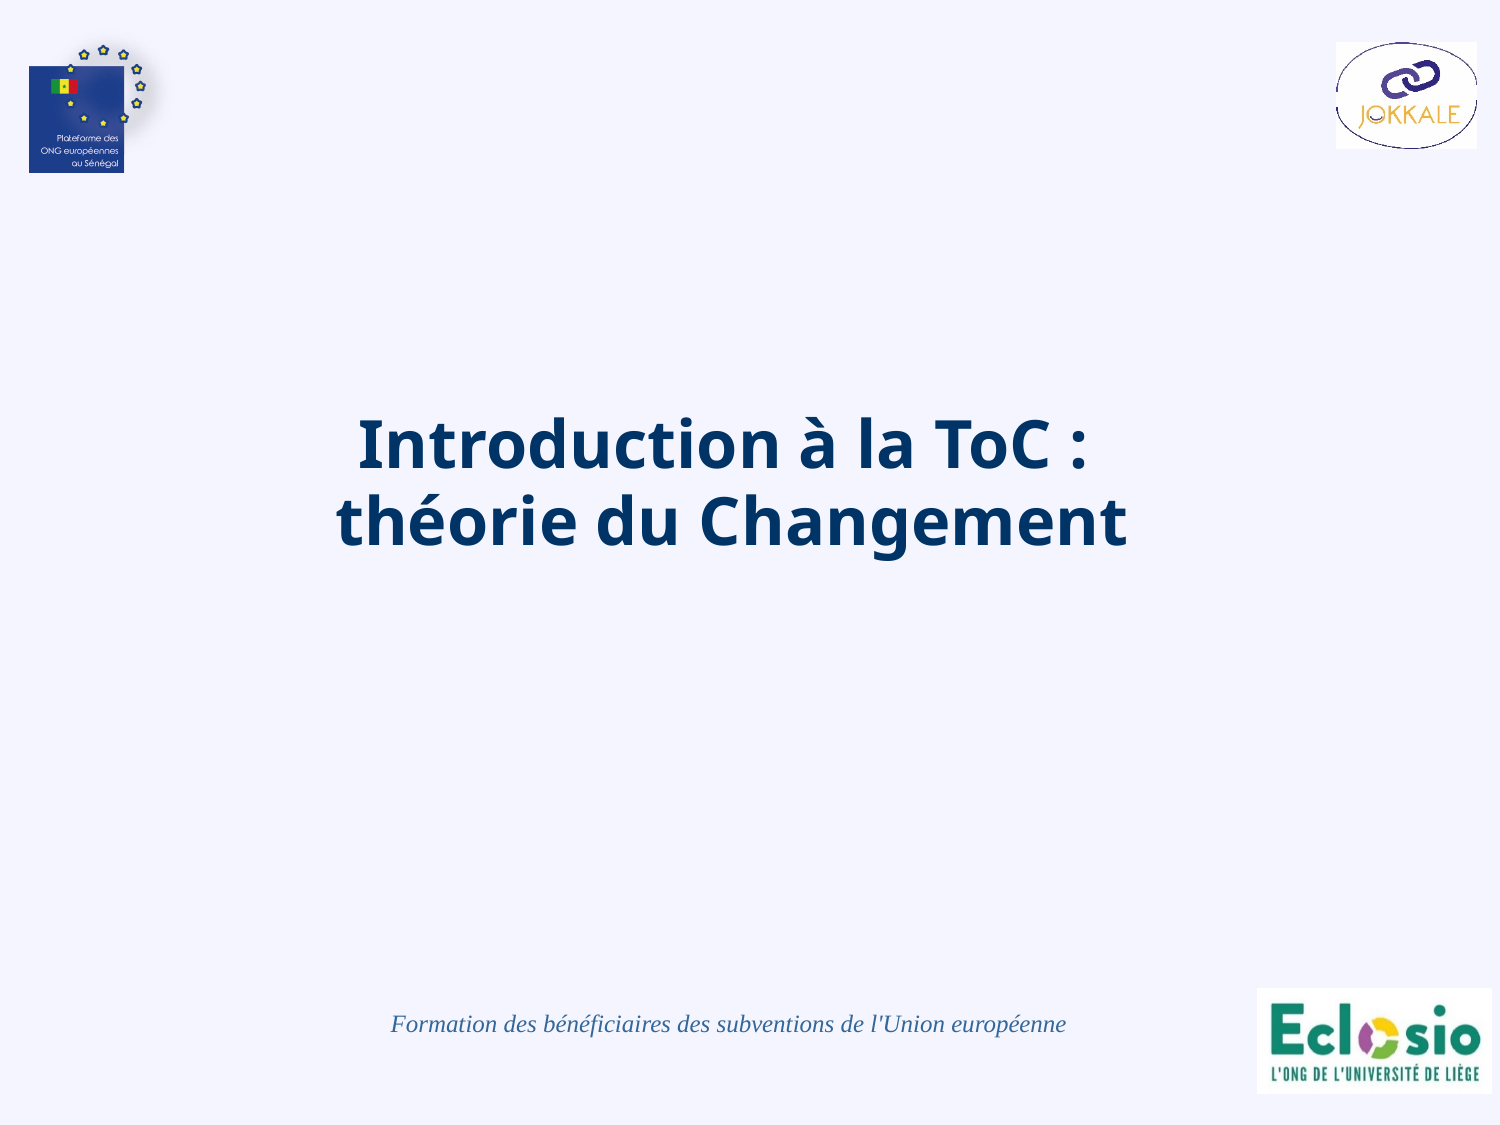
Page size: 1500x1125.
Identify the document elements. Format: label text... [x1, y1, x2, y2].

list Introduction à la ToC : théorie du Changement [99, 326, 1365, 610]
slide_number Formation des bénéficiaires des subventions de l'Union européenne [123, 999, 1252, 1078]
picture [29, 18, 183, 173]
picture [1257, 988, 1492, 1095]
picture [1335, 42, 1477, 150]
